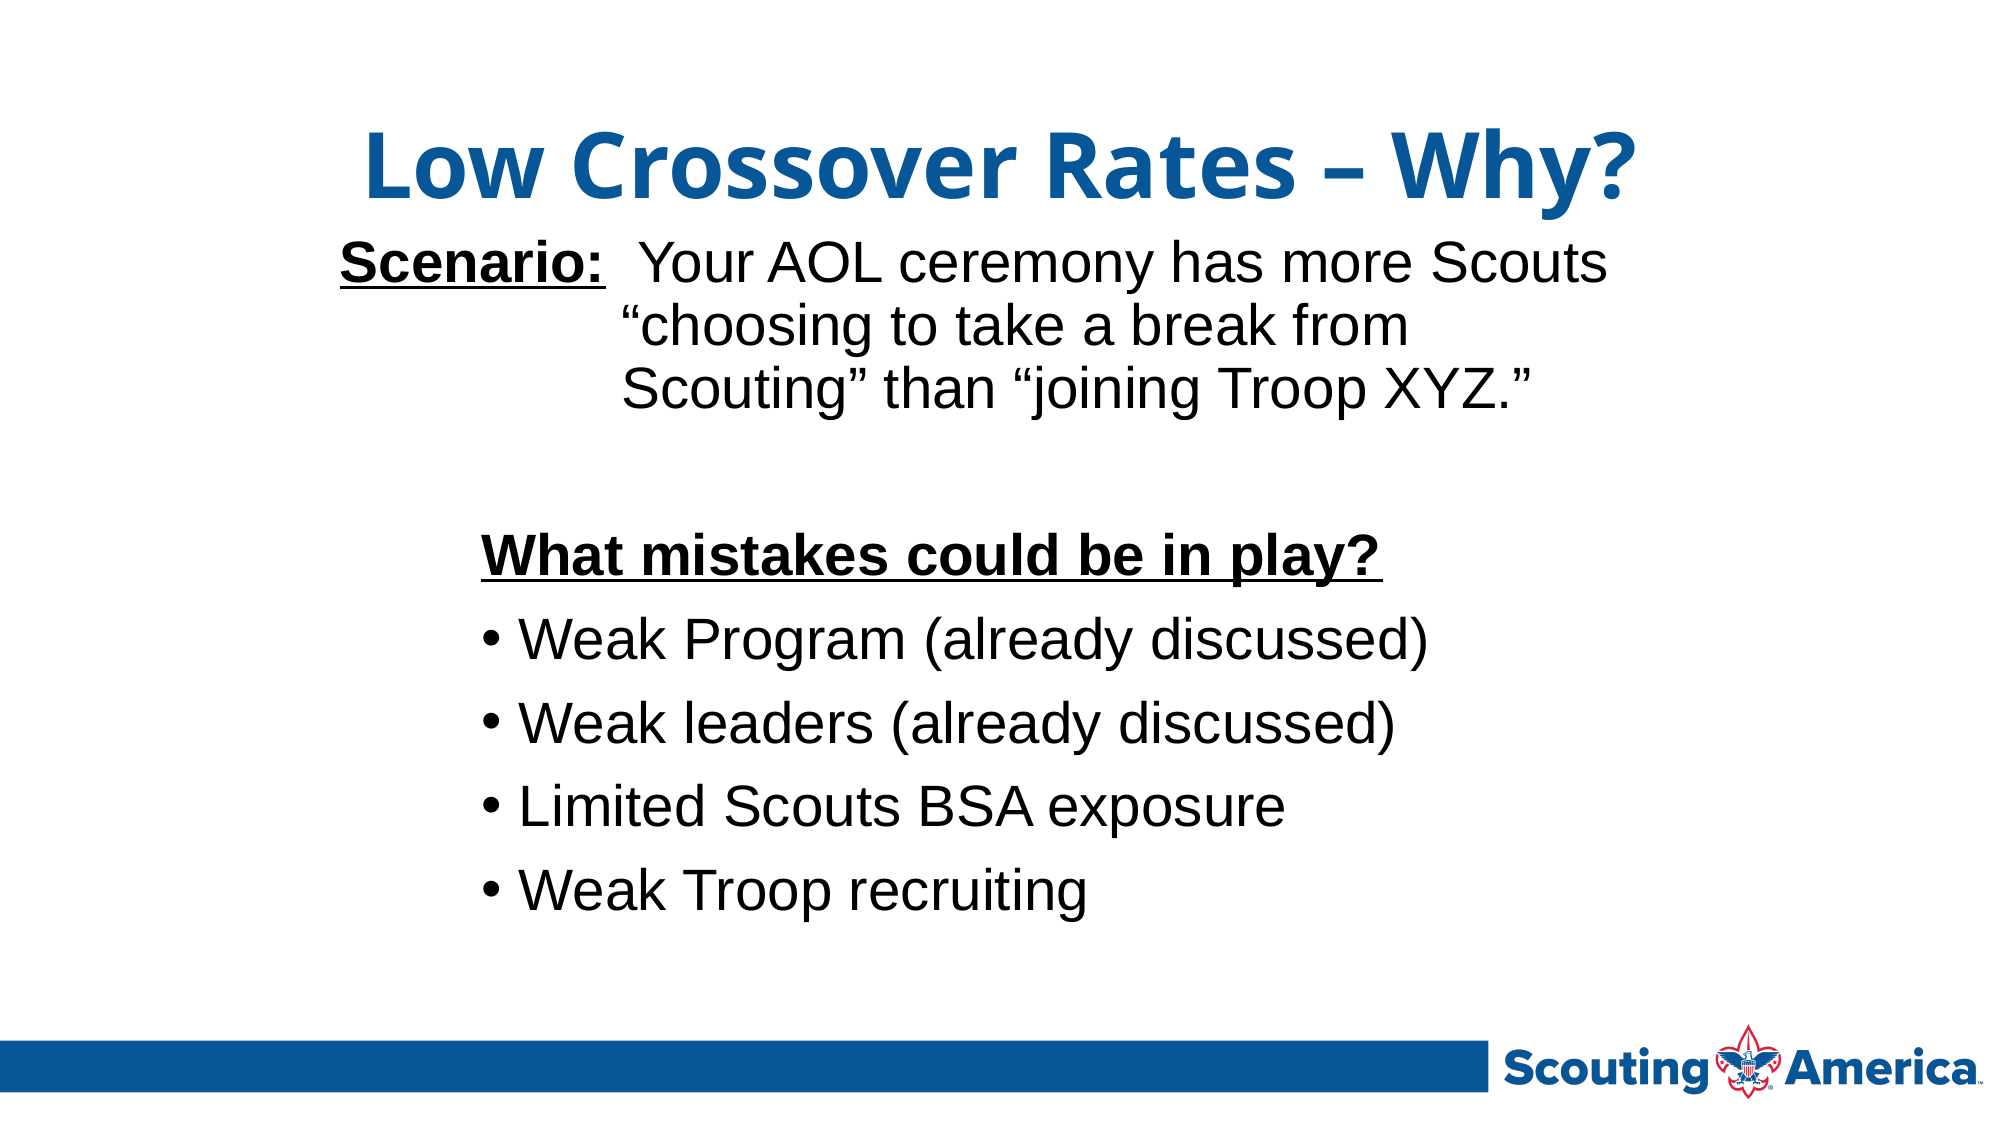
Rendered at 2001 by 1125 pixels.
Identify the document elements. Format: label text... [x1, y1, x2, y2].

list Scenario: Your AOL ceremony has more Scouts “choosing to take a break from Scouting” than “joining Troop XYZ.” What mistakes could be in play? Weak Program (already discussed) Weak leaders (already discussed) Limited Scouts BSA exposure Weak Troop recruiting [324, 224, 1675, 1000]
title Low Crossover Rates – Why? [137, 59, 1863, 278]
picture [1504, 1024, 1984, 1099]
